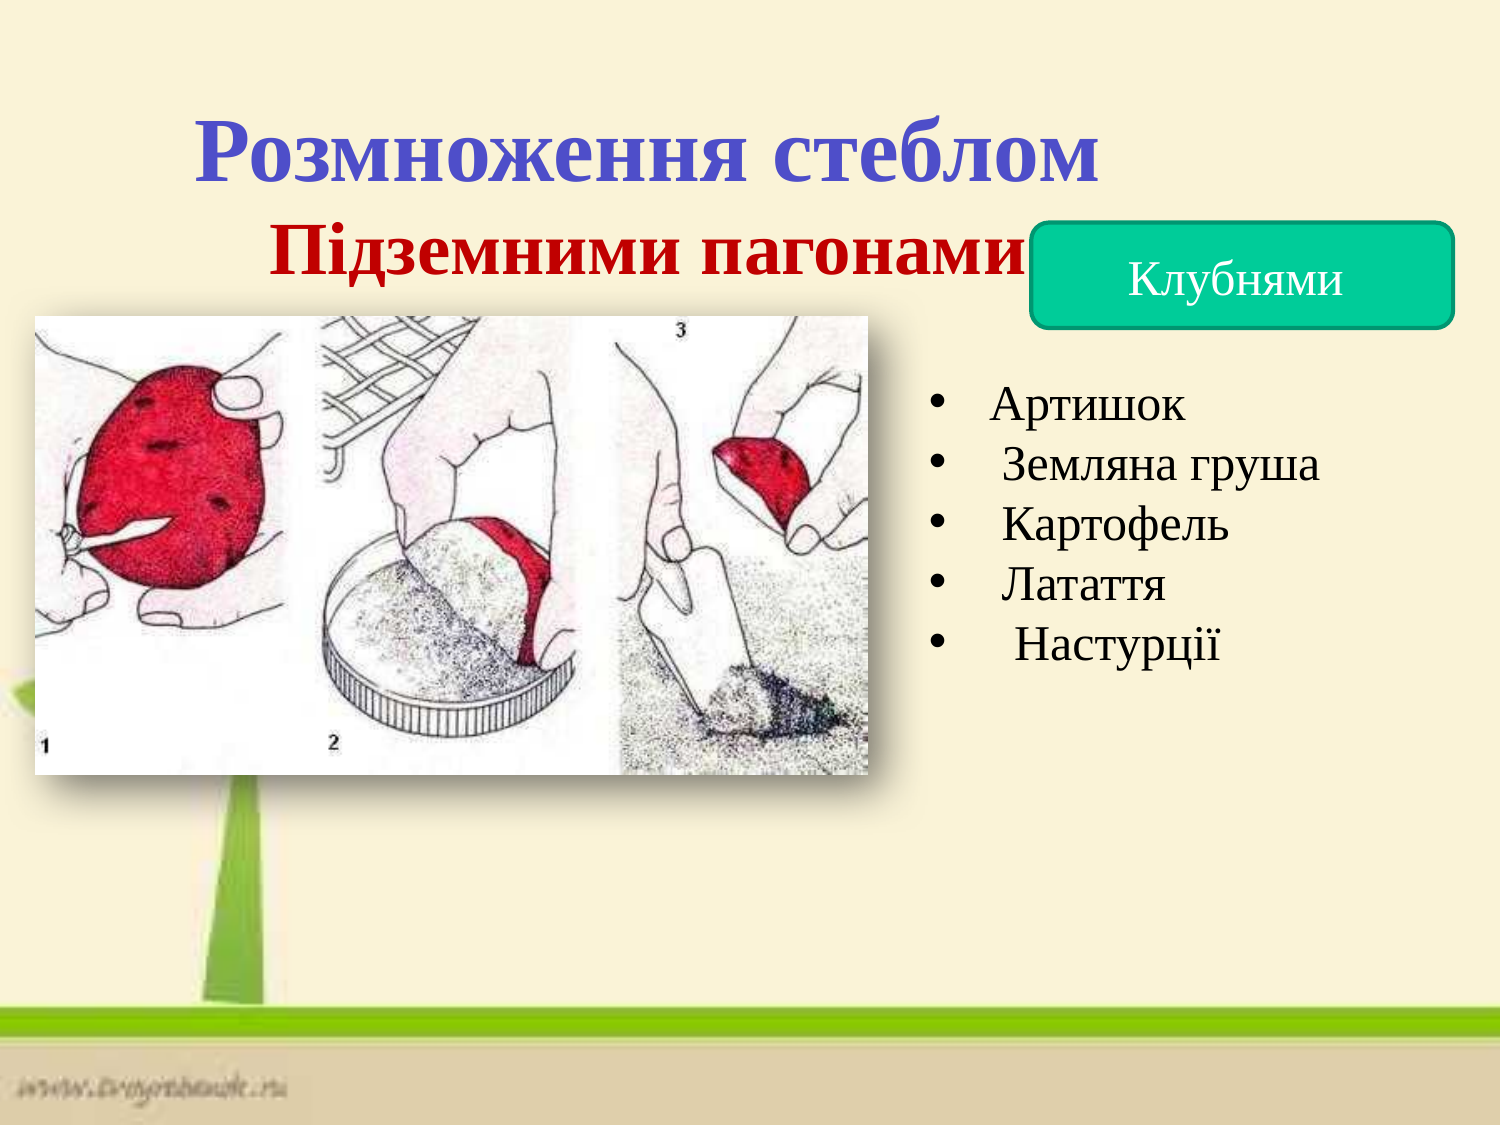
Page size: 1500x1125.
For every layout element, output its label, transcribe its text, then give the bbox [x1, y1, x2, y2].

text_box Артишок Земляна груша Картофель Латаття Настурції [913, 363, 1500, 678]
text_box Клубнями [1029, 220, 1456, 331]
text_box Розмноження стеблом Підземними пагонами [179, 81, 1117, 297]
picture [0, 0, 1500, 1125]
